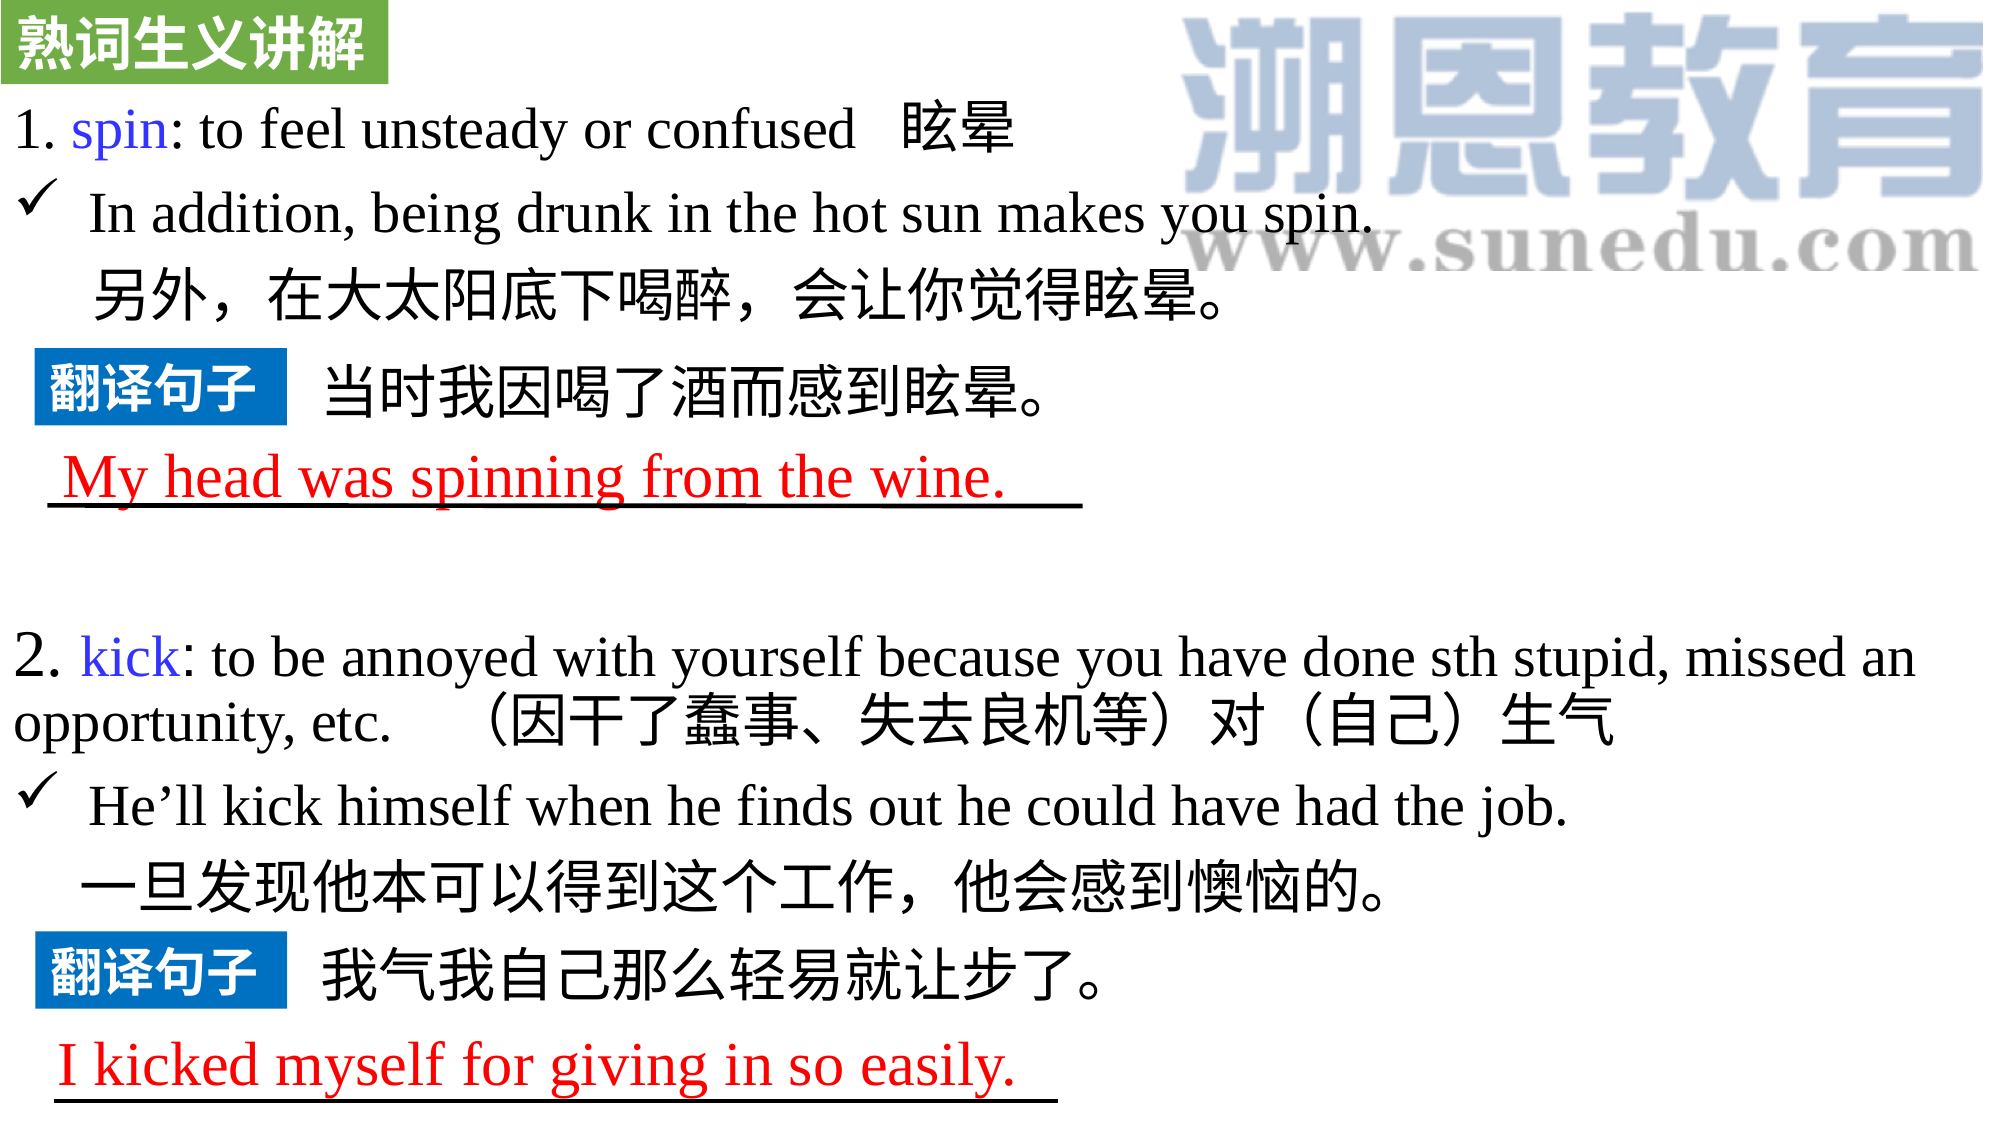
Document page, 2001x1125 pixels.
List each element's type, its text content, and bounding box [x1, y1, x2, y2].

text_box 翻译句子 [35, 931, 288, 1009]
picture [1178, 10, 1983, 91]
text_box 1. spin: to feel unsteady or confused 眩晕 In addition, being drunk in the hot sun makes you spin. 另外，在大太阳底下喝醉，会让你觉得眩晕。 2. kick: to be annoyed with yourself because you have done sth stupid, missed an opportunity, etc. （因干了蠢事、失去良机等）对（自己）生气 He’ll kick himself when he finds out he could have had the job. 一旦发现他本可以得到这个工作，他会感到懊恼的。 [0, 91, 2000, 929]
text_box 翻译句子 [34, 348, 287, 426]
text_box 我气我自己那么轻易就让步了。 [305, 931, 1289, 1016]
text_box 熟词生义讲解 [1, 0, 389, 85]
text_box 当时我因喝了酒而感到眩晕。 [305, 347, 1711, 433]
text_box My head was spinning from the wine. [47, 427, 2000, 518]
text_box I kicked myself for giving in so easily. [26, 1015, 1876, 1105]
